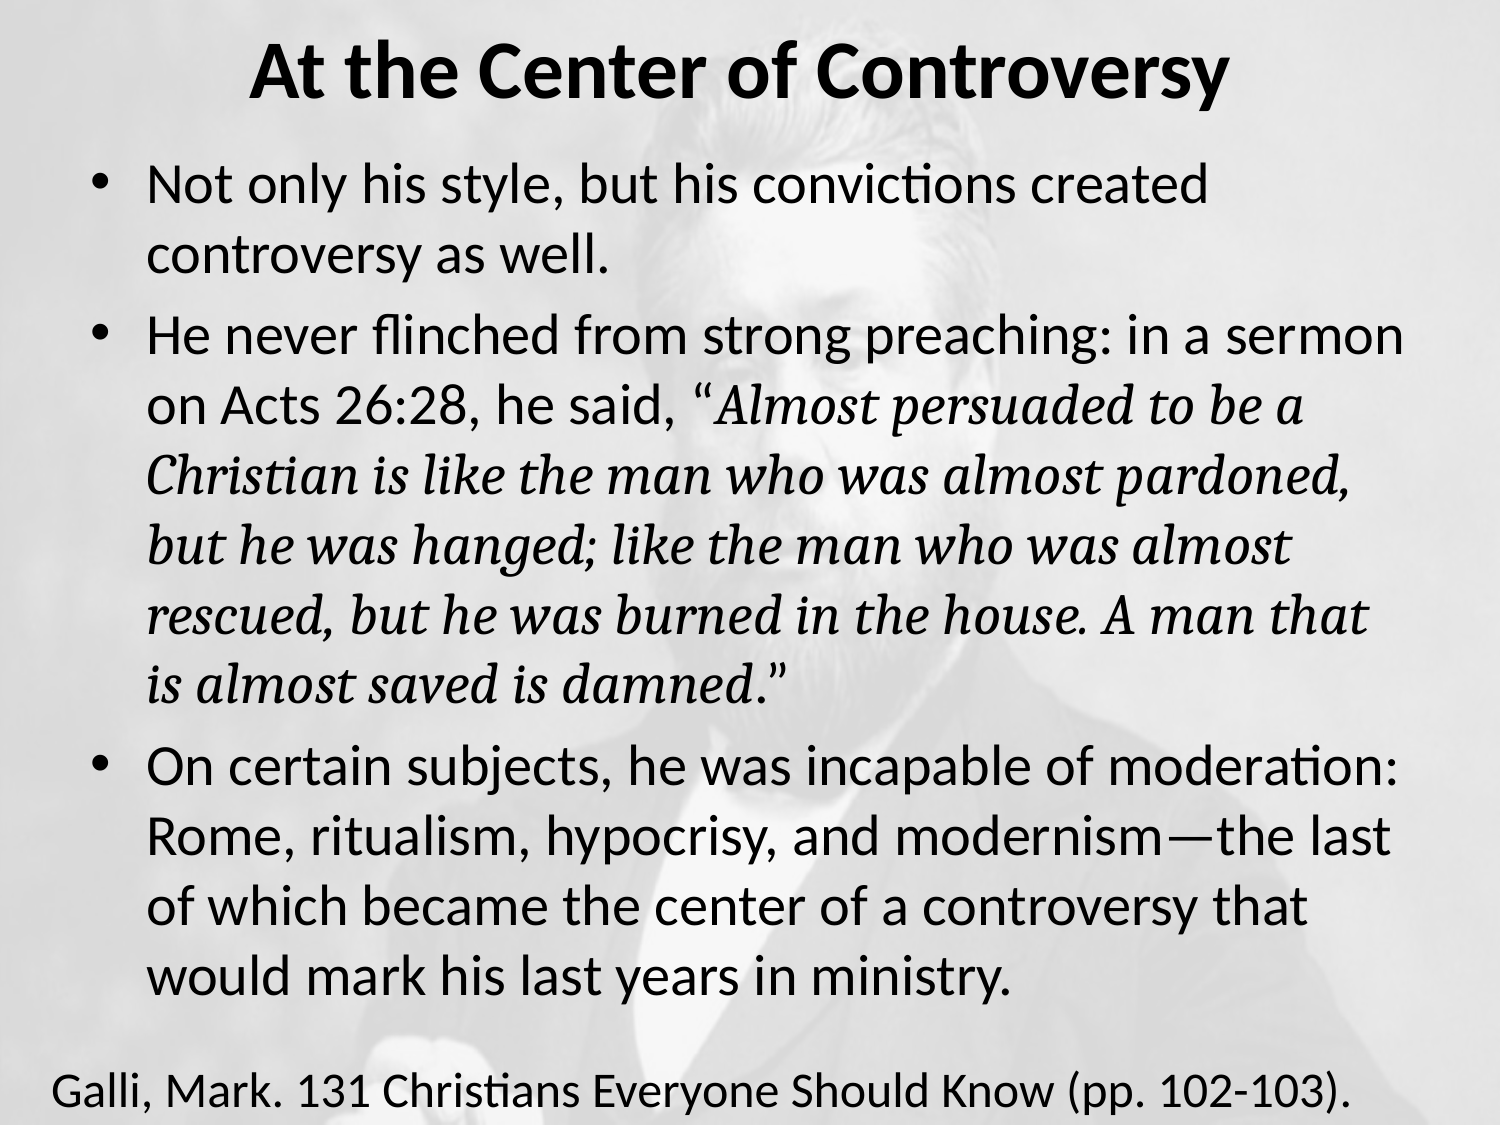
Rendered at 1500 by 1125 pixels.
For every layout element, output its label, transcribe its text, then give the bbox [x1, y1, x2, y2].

list Not only his style, but his convictions created controversy as well. He never flinched from strong preaching: in a sermon on Acts 26:28, he said, “Almost persuaded to be a Christian is like the man who was almost pardoned, but he was hanged; like the man who was almost rescued, but he was burned in the house. A man that is almost saved is damned.” On certain subjects, he was incapable of moderation: Rome, ritualism, hypocrisy, and modernism—the last of which became the center of a controversy that would mark his last years in ministry. [75, 137, 1425, 1049]
title At the Center of Controversy [0, 4, 1500, 125]
text_box Galli, Mark. 131 Christians Everyone Should Know (pp. 102-103). [36, 1049, 1464, 1125]
